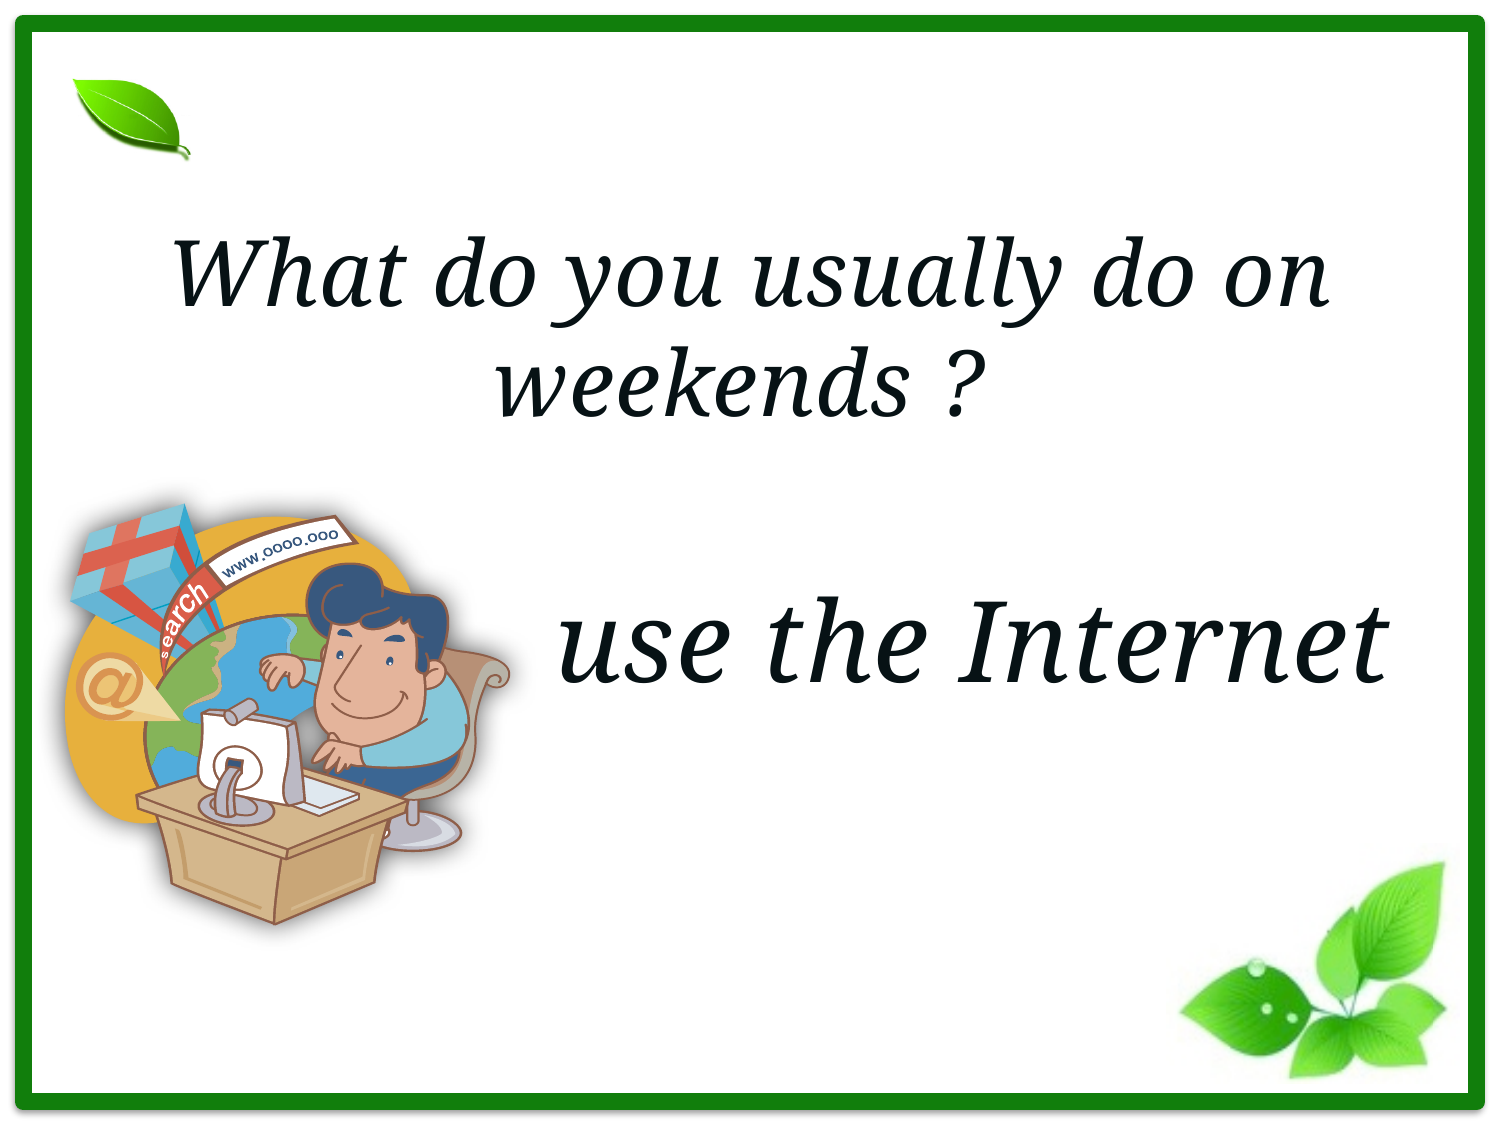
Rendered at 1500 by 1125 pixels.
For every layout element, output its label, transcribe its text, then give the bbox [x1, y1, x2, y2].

text_box use the Internet [516, 562, 1500, 713]
picture [64, 503, 511, 926]
picture [1166, 843, 1460, 1084]
text_box What do you usually do on weekends ? [123, 207, 1378, 442]
text_box activities [512, 562, 522, 713]
picture [70, 70, 195, 164]
